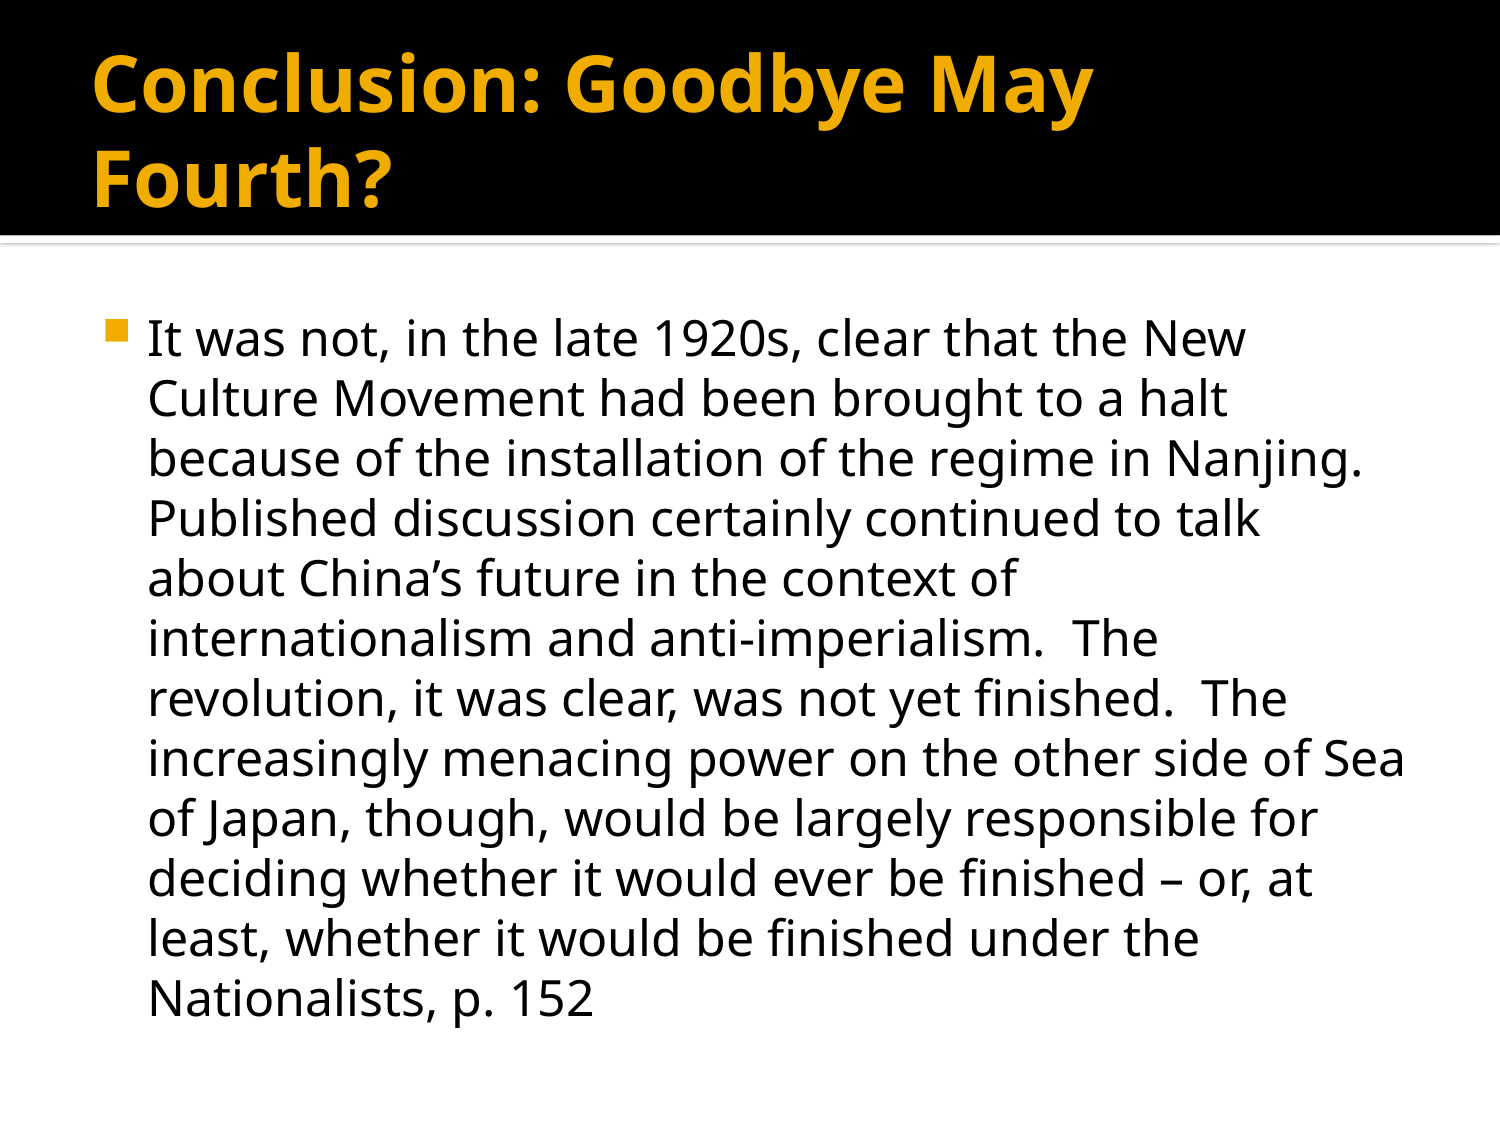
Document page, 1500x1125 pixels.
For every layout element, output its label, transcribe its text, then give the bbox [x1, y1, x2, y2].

title Conclusion: Goodbye May Fourth? [75, 25, 1425, 231]
list It was not, in the late 1920s, clear that the New Culture Movement had been brought to a halt because of the installation of the regime in Nanjing. Published discussion certainly continued to talk about China’s future in the context of internationalism and anti-imperialism. The revolution, it was clear, was not yet finished. The increasingly menacing power on the other side of Sea of Japan, though, would be largely responsible for deciding whether it would ever be finished – or, at least, whether it would be finished under the Nationalists, p. 152 [75, 291, 1425, 1050]
